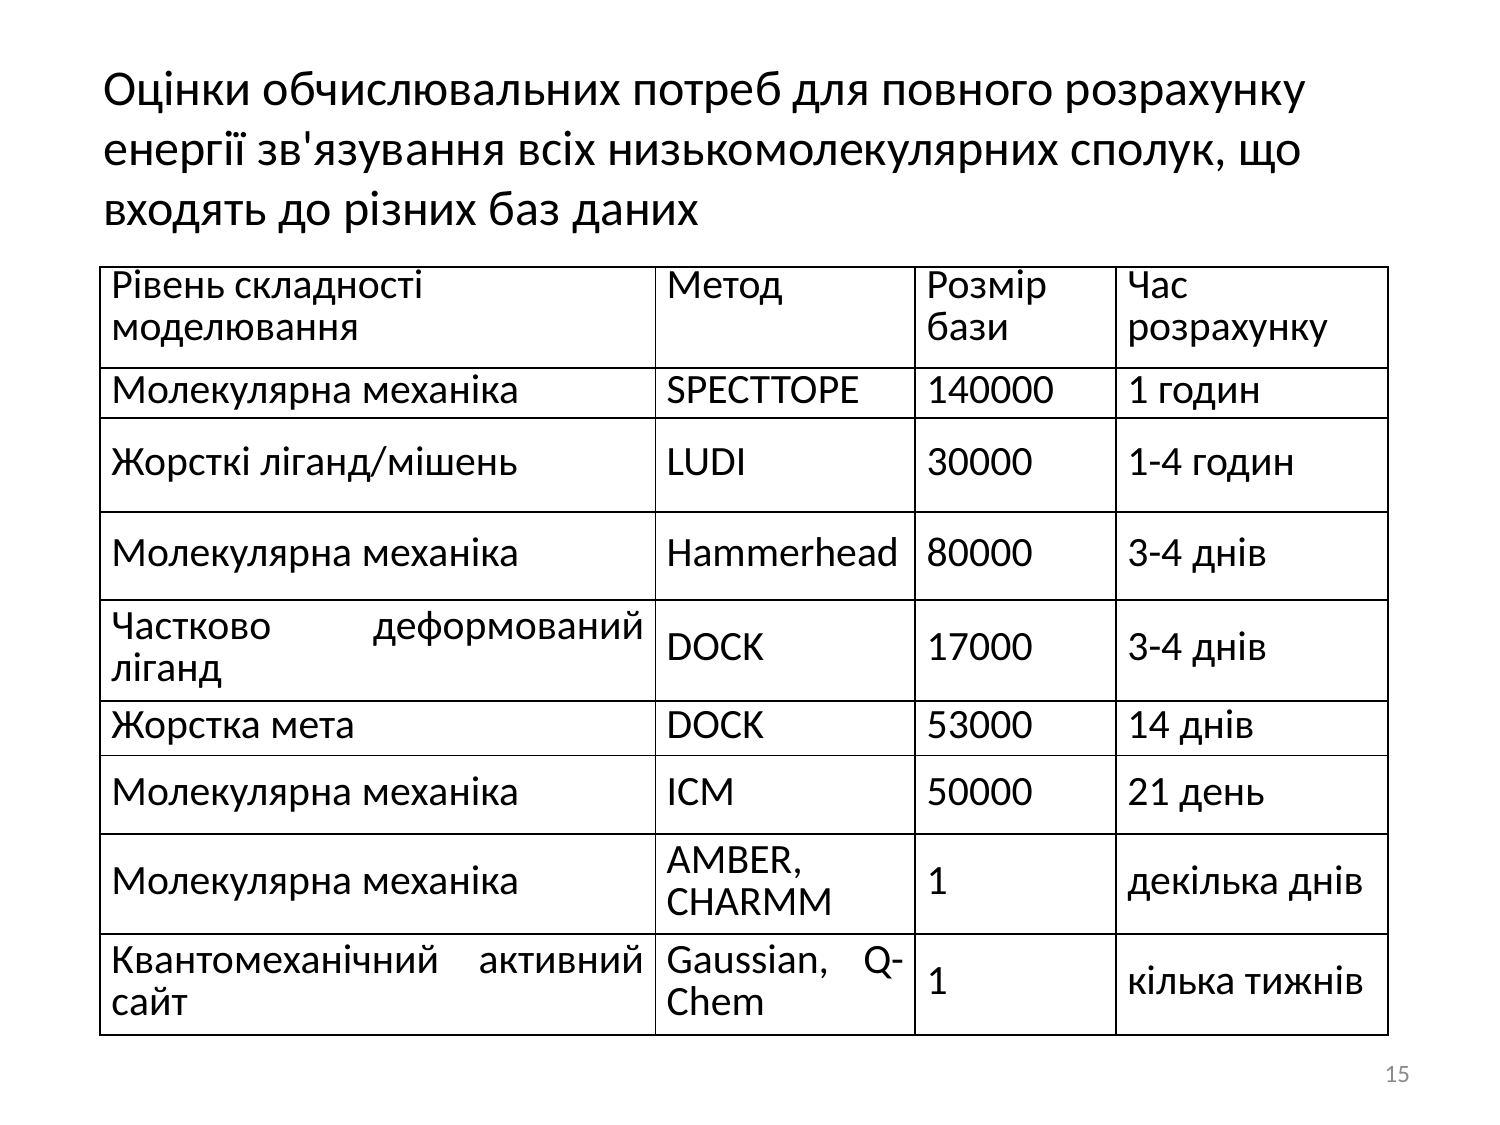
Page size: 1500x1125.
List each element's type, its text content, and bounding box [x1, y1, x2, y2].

table_cell 3-4 днів [1117, 513, 1387, 599]
table_header Метод [656, 268, 914, 367]
table_cell Квантомеханічний активний сайт [101, 935, 655, 1034]
table_header Час розрахунку [1117, 268, 1387, 367]
table_cell 140000 [916, 369, 1115, 417]
table_cell ICM [656, 756, 914, 833]
table_cell 14 днів [1117, 702, 1387, 755]
table_cell DOCK [656, 702, 914, 755]
table_header Рівень складності моделювання [101, 268, 655, 367]
table_cell Молекулярна механіка [101, 369, 655, 417]
table_cell декілька днів [1117, 835, 1387, 933]
table_cell 53000 [916, 702, 1115, 755]
table_cell Молекулярна механіка [101, 756, 655, 833]
table_cell кілька тижнів [1117, 935, 1387, 1034]
table_cell 1 [916, 935, 1115, 1034]
table_cell LUDI [656, 419, 914, 511]
table_cell 17000 [916, 601, 1115, 700]
table_cell 3-4 днів [1117, 601, 1387, 700]
table_cell 80000 [916, 513, 1115, 599]
table_cell 1 годин [1117, 369, 1387, 417]
table_cell DOCK [656, 601, 914, 700]
table_cell Жорсткі ліганд/мішень [101, 419, 655, 511]
table_cell 50000 [916, 756, 1115, 833]
slide_number 15 [1074, 1042, 1425, 1103]
text_box Оцінки обчислювальних потреб для повного розрахунку енергії зв'язування всіх низькомолекулярних сполук, що входять до різних баз даних [88, 48, 1388, 244]
table_cell Частково деформований ліганд [101, 601, 655, 700]
table_cell 30000 [916, 419, 1115, 511]
table_header Розмір бази [916, 268, 1115, 367]
table_cell 21 день [1117, 756, 1387, 833]
table_cell Молекулярна механіка [101, 513, 655, 599]
table_cell Gaussian, Q-Chem [656, 935, 914, 1034]
table_cell 1 [916, 835, 1115, 933]
table_cell Молекулярна механіка [101, 835, 655, 933]
table_cell Hammerhead [656, 513, 914, 599]
table_cell AMBER, CHARMM [656, 835, 914, 933]
table_cell SPECTTOPE [656, 369, 914, 417]
table_cell Жорстка мета [101, 702, 655, 755]
table_cell 1-4 годин [1117, 419, 1387, 511]
